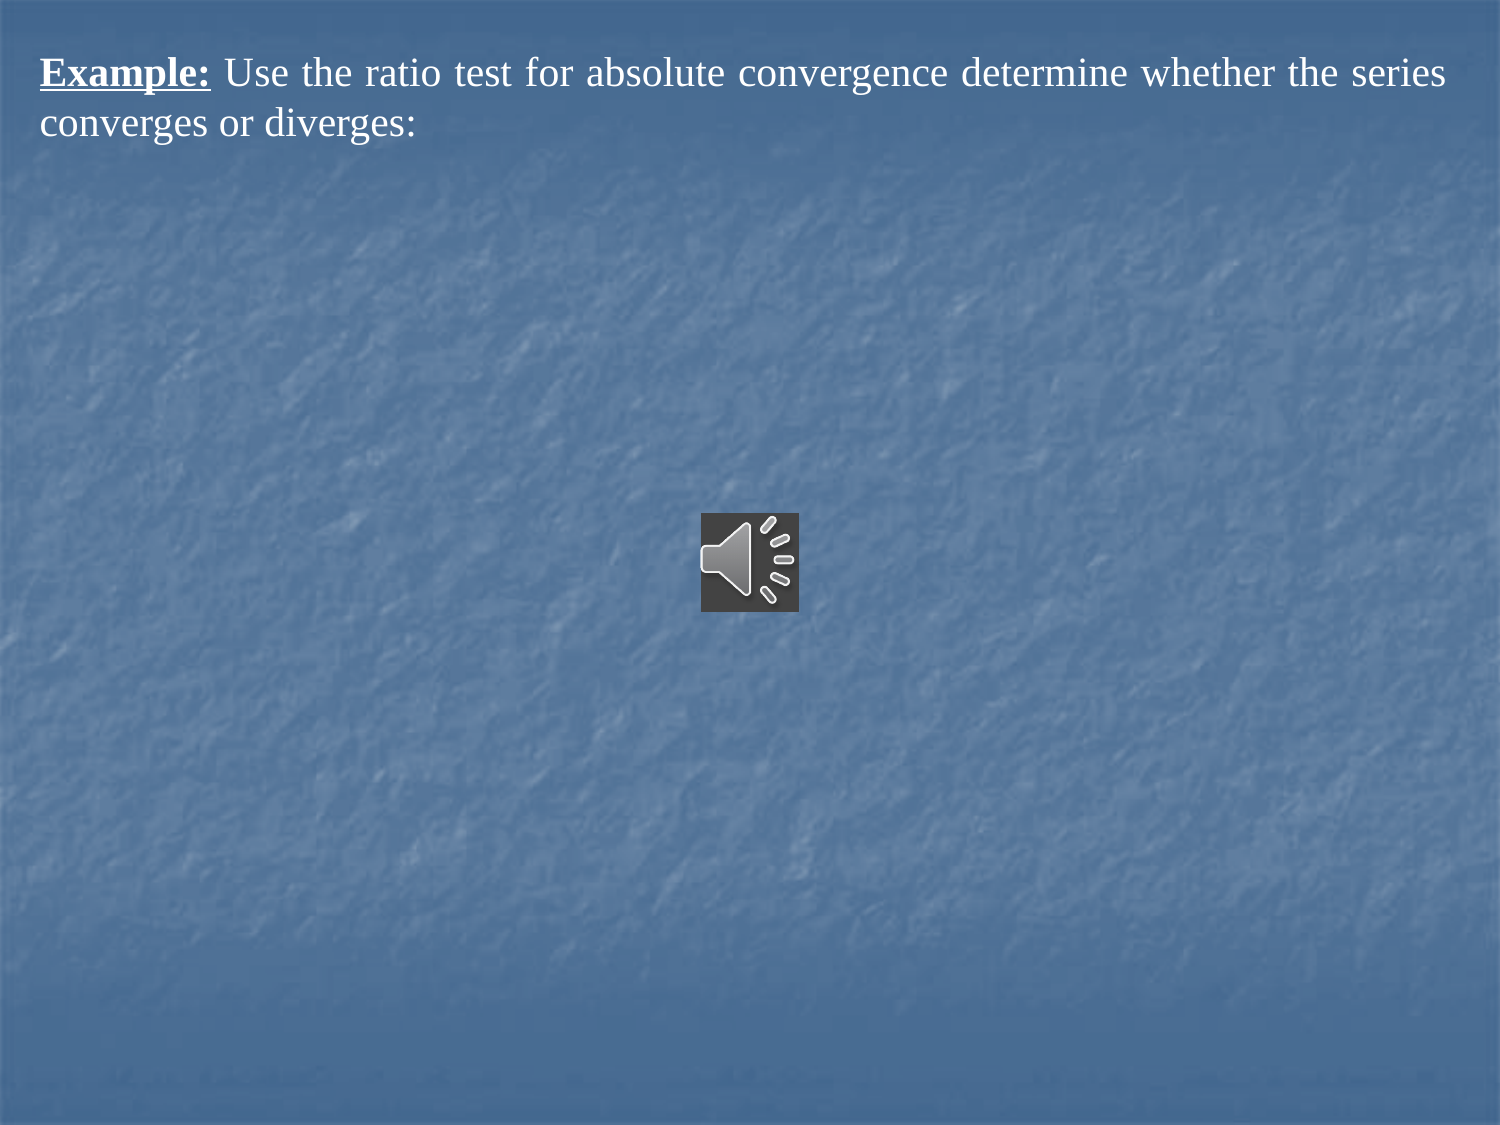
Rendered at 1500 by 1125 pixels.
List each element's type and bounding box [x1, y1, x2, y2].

picture [699, 512, 801, 613]
